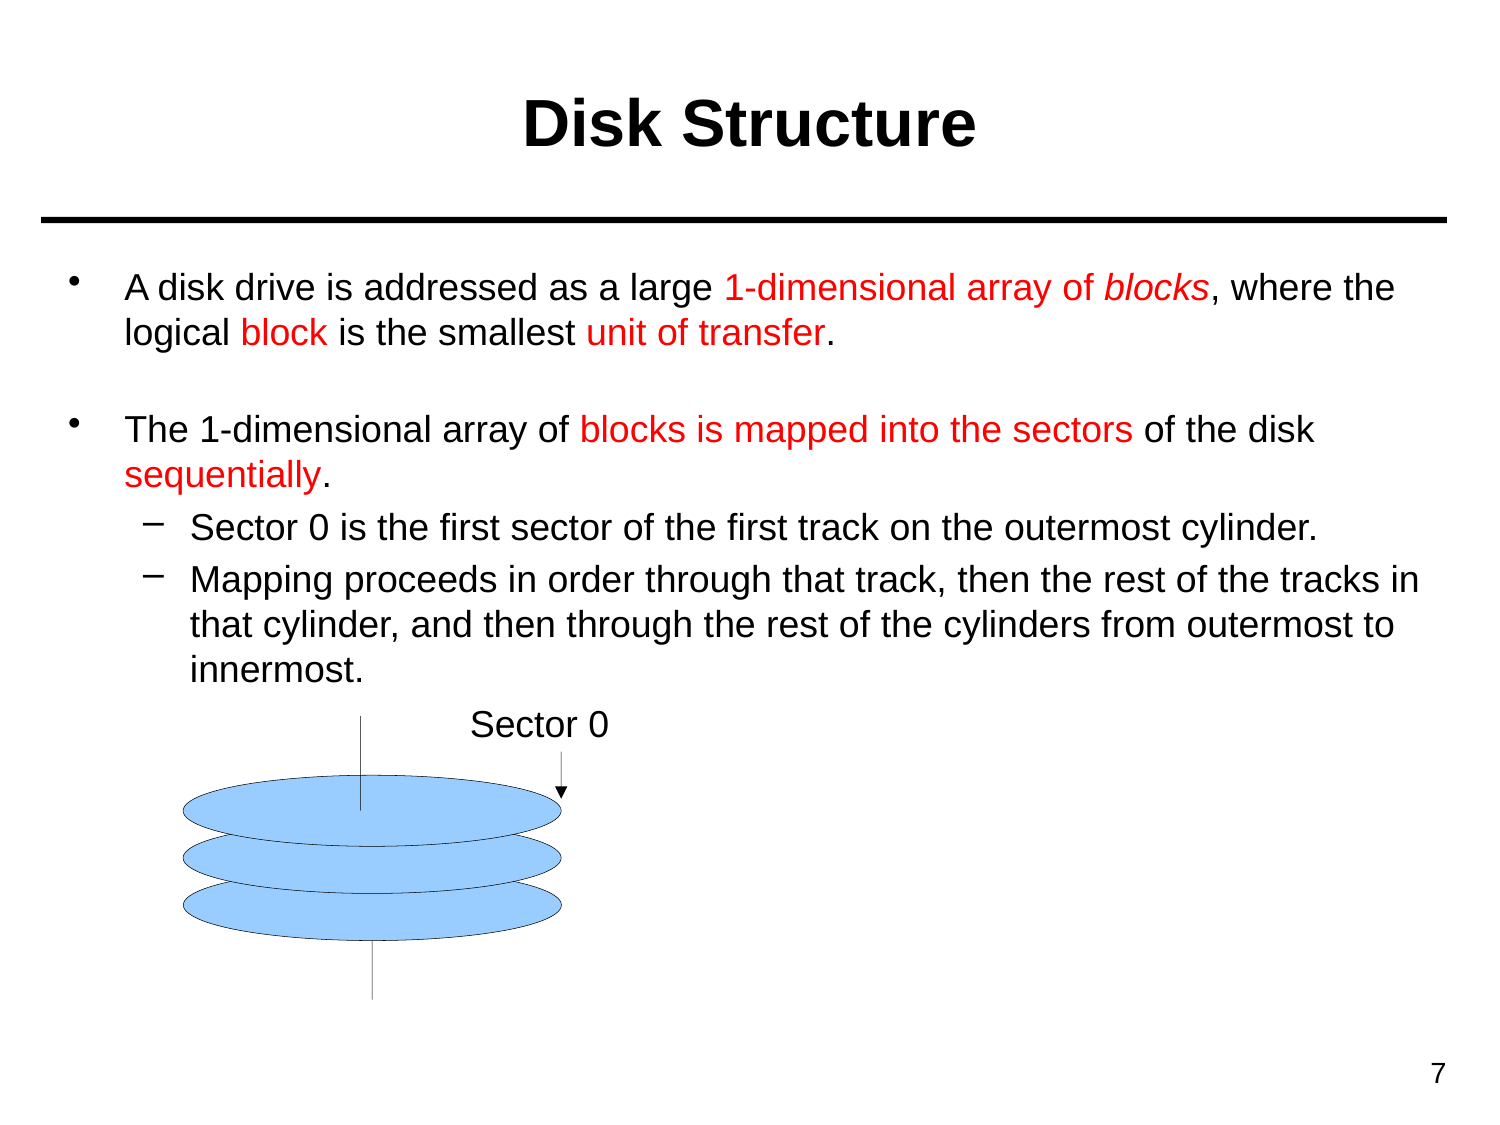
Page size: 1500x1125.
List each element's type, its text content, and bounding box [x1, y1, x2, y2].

text_box Sector 0 [454, 692, 625, 753]
list A disk drive is addressed as a large 1-dimensional array of blocks, where the logical block is the smallest unit of transfer. The 1-dimensional array of blocks is mapped into the sectors of the disk sequentially. Sector 0 is the first sector of the first track on the outermost cylinder. Mapping proceeds in order through that track, then the rest of the tracks in that cylinder, and then through the rest of the cylinders from outermost to innermost. [53, 255, 1447, 1024]
text_box [183, 834, 562, 894]
text_box [555, 753, 568, 799]
title Disk Structure [53, 26, 1447, 214]
text_box [183, 881, 562, 941]
slide_number 7 [1305, 1046, 1462, 1098]
text_box [183, 775, 562, 847]
